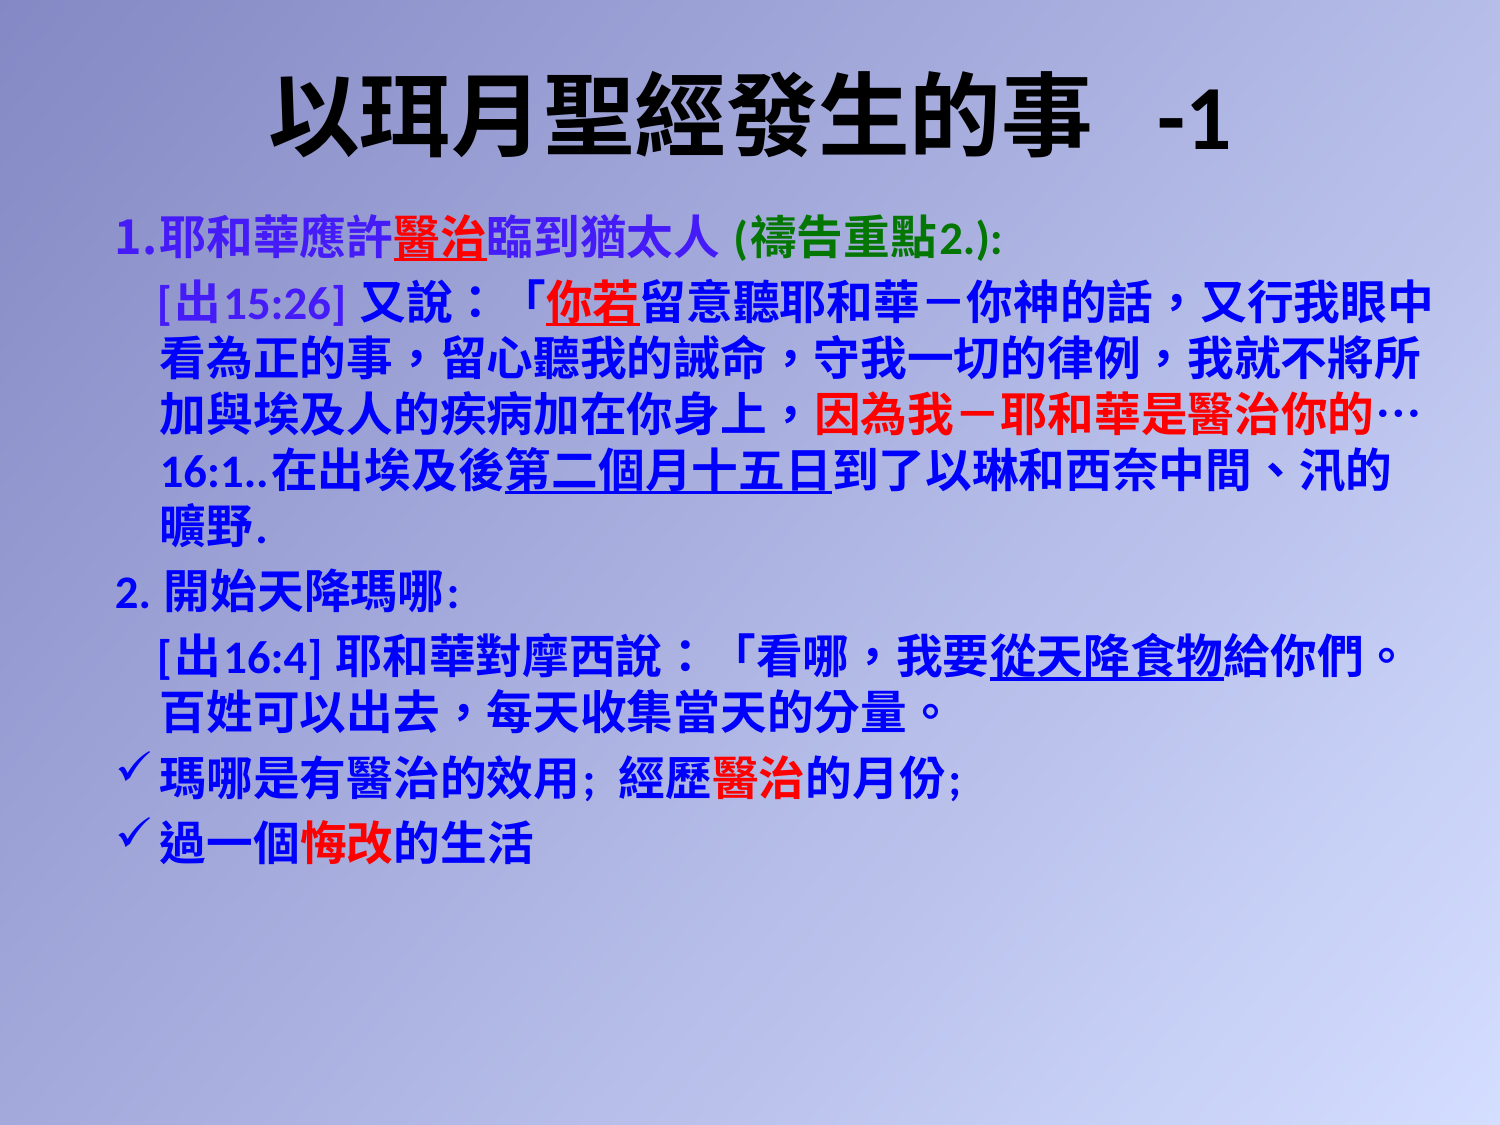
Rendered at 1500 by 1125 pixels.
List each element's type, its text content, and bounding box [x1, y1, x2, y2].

title 以珥月聖經發生的事 -1 [112, 24, 1388, 200]
subtitle 耶和華應許醫治臨到猶太人 (禱告重點2.): [出15:26] 又說：「你若留意聽耶和華－你神的話，又行我眼中看為正的事，留心聽我的誡命，守我一切的律例，我就不將所加與埃及人的疾病加在你身上，因為我－耶和華是醫治你的… 16:1..在出埃及後第二個月十五日到了以琳和西奈中間、汛的曠野. 2. 開始天降瑪哪: [出16:4] 耶和華對摩西說：「看哪，我要從天降食物給你們。百姓可以出去，每天收集當天的分量。 瑪哪是有醫治的效用; 經歷醫治的月份; 過一個悔改的生活 [99, 200, 1450, 1063]
